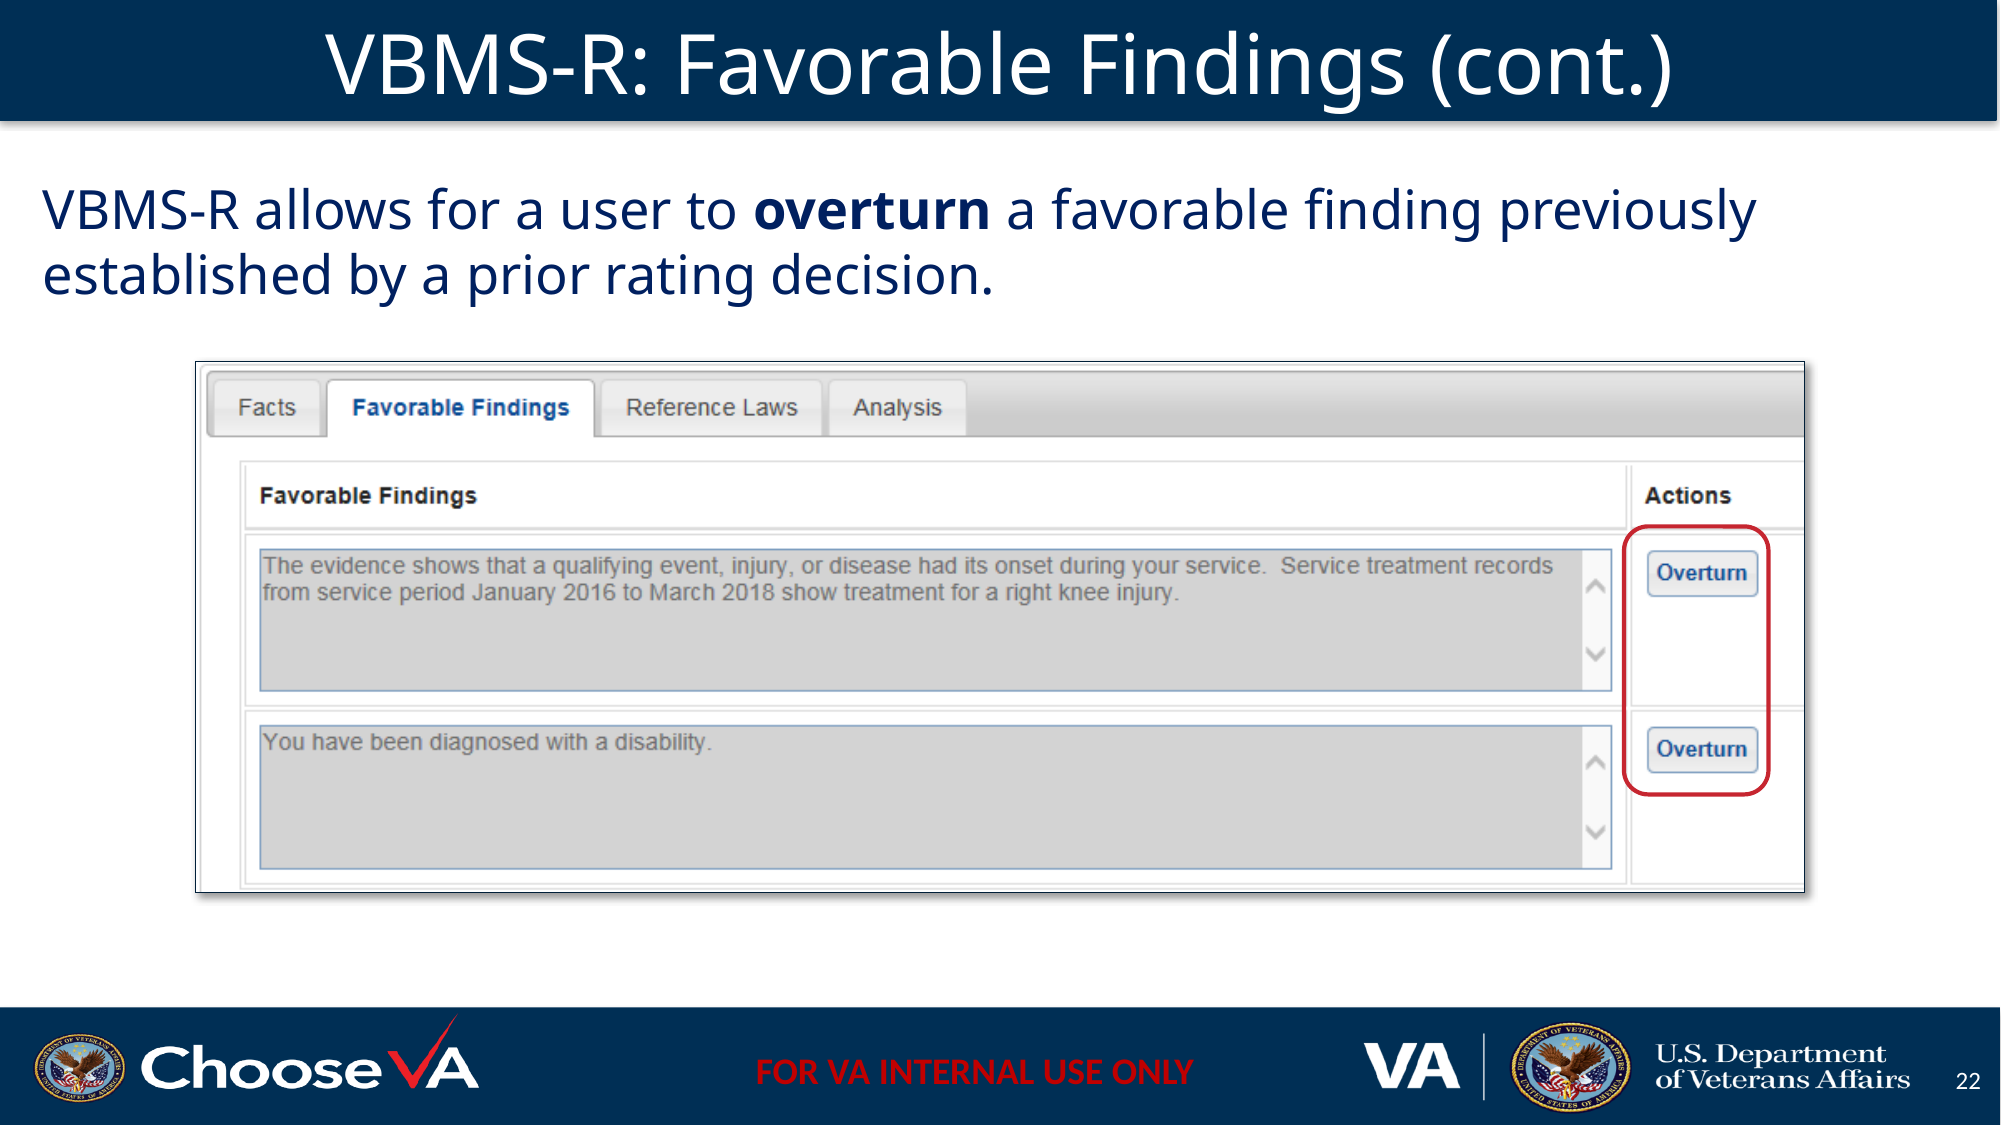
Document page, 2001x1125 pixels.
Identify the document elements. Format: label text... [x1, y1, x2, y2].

slide_number 22 [1646, 1050, 1997, 1110]
text_box VBMS-R allows for a user to overturn a favorable finding previously established by a prior rating decision. [28, 168, 1905, 313]
text_box VBMS-R: Favorable Findings (cont.) [0, 1, 2000, 122]
picture [1356, 1014, 1917, 1120]
picture [33, 1012, 479, 1103]
picture [195, 360, 1805, 893]
